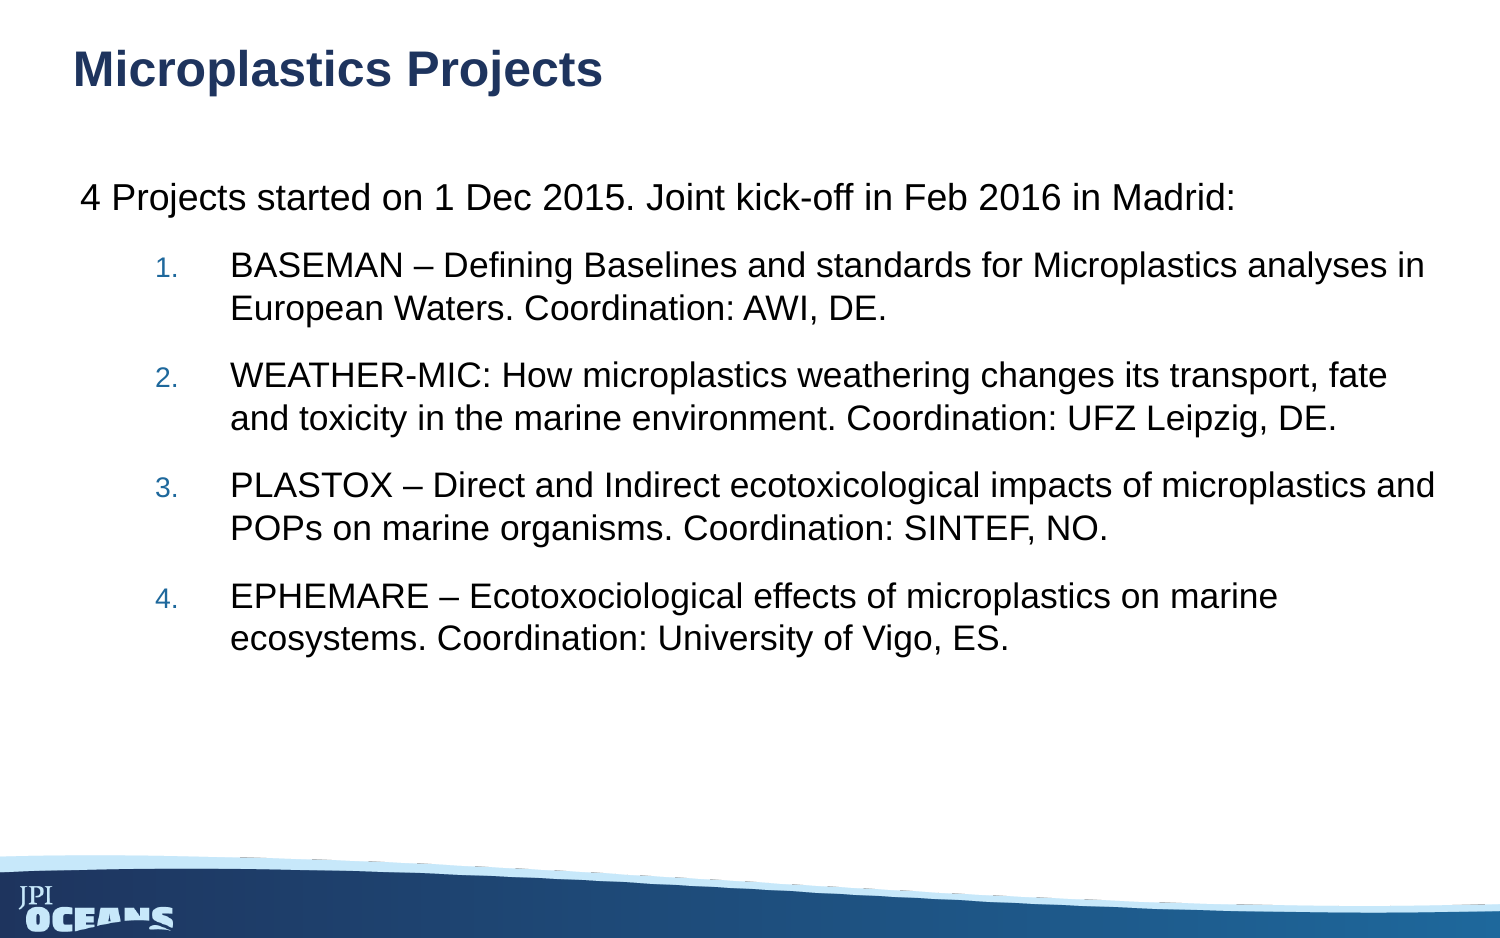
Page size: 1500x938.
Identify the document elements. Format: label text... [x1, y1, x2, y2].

text_box Microplastics Projects [58, 21, 1482, 97]
text_box 4 Projects started on 1 Dec 2015. Joint kick-off in Feb 2016 in Madrid: BASEMAN – Defining Baselines and standards for Microplastics analyses in European Waters. Coordination: AWI, DE. WEATHER-MIC: How microplastics weathering changes its transport, fate and toxicity in the marine environment. Coordination: UFZ Leipzig, DE. PLASTOX – Direct and Indirect ecotoxicological impacts of microplastics and POPs on marine organisms. Coordination: SINTEF, NO. EPHEMARE – Ecotoxociological effects of microplastics on marine ecosystems. Coordination: University of Vigo, ES. [65, 142, 1461, 811]
picture [0, 812, 1500, 938]
